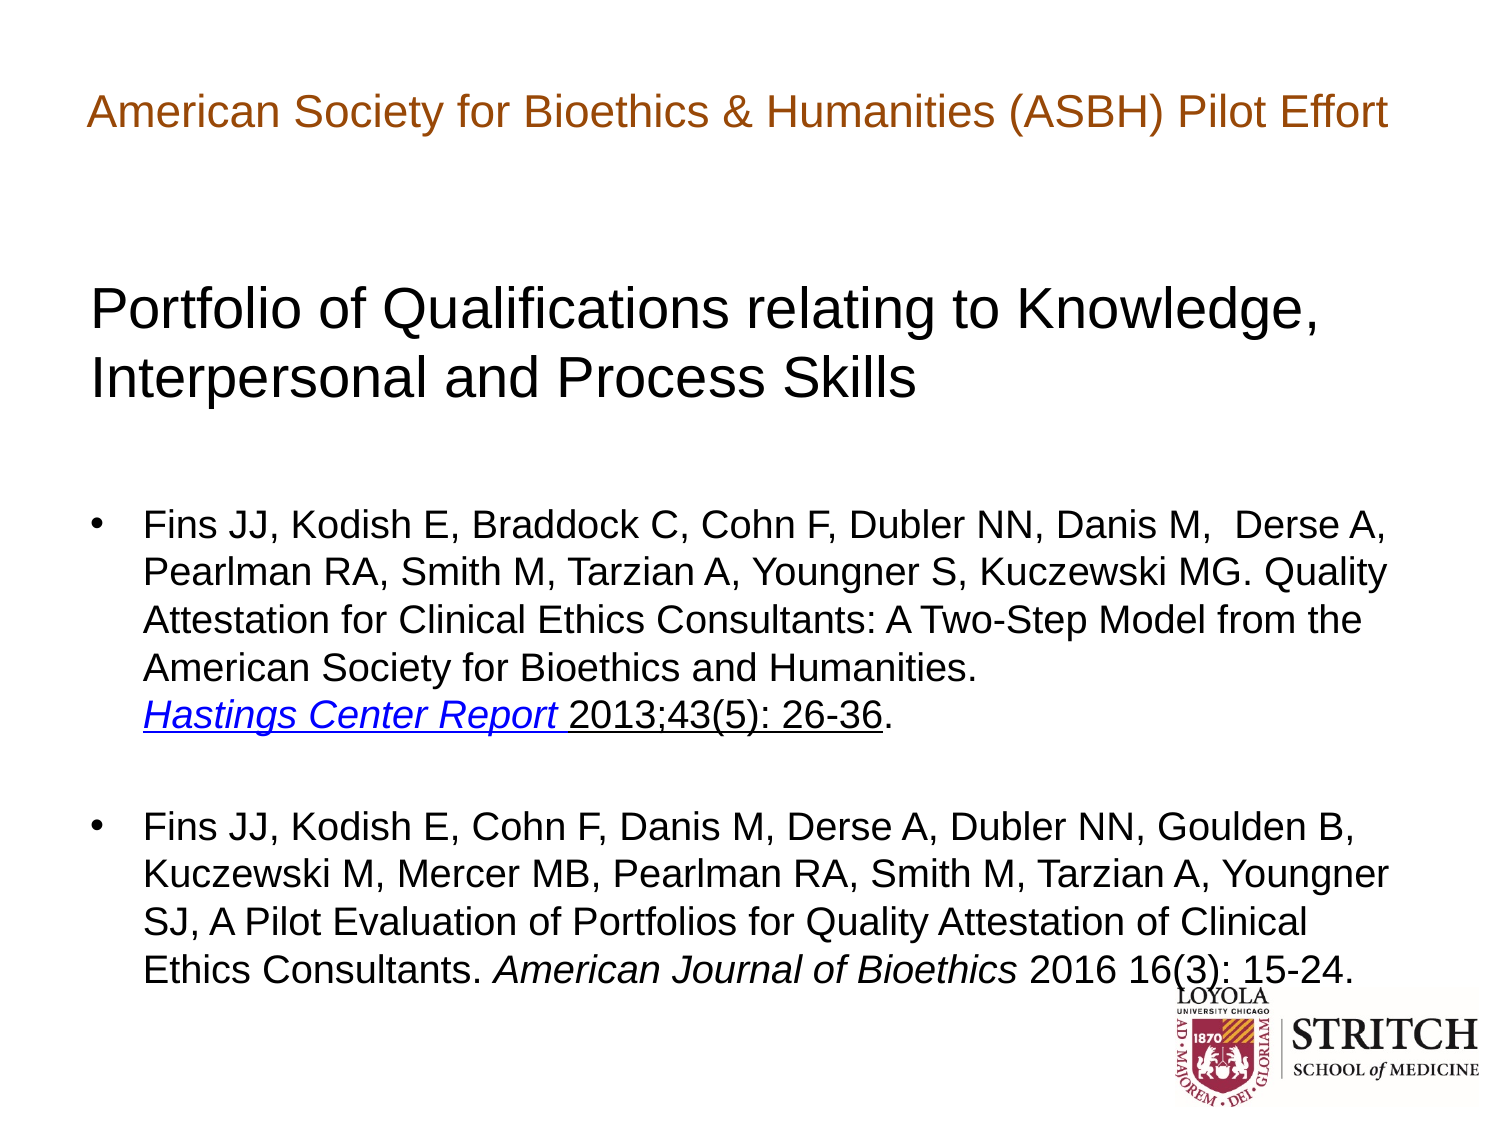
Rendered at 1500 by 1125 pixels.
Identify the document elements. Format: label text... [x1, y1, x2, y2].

title American Society for Bioethics & Humanities (ASBH) Pilot Effort [62, 50, 1413, 168]
picture [1175, 987, 1479, 1107]
list Portfolio of Qualifications relating to Knowledge, Interpersonal and Process Skills Fins JJ, Kodish E, Braddock C, Cohn F, Dubler NN, Danis M, Derse A, Pearlman RA, Smith M, Tarzian A, Youngner S, Kuczewski MG. Quality Attestation for Clinical Ethics Consultants: A Two-Step Model from the American Society for Bioethics and Humanities. Hastings Center Report 2013;43(5): 26-36. Fins JJ, Kodish E, Cohn F, Danis M, Derse A, Dubler NN, Goulden B, Kuczewski M, Mercer MB, Pearlman RA, Smith M, Tarzian A, Youngner SJ, A Pilot Evaluation of Portfolios for Quality Attestation of Clinical Ethics Consultants. American Journal of Bioethics 2016 16(3): 15-24. [75, 262, 1425, 1005]
